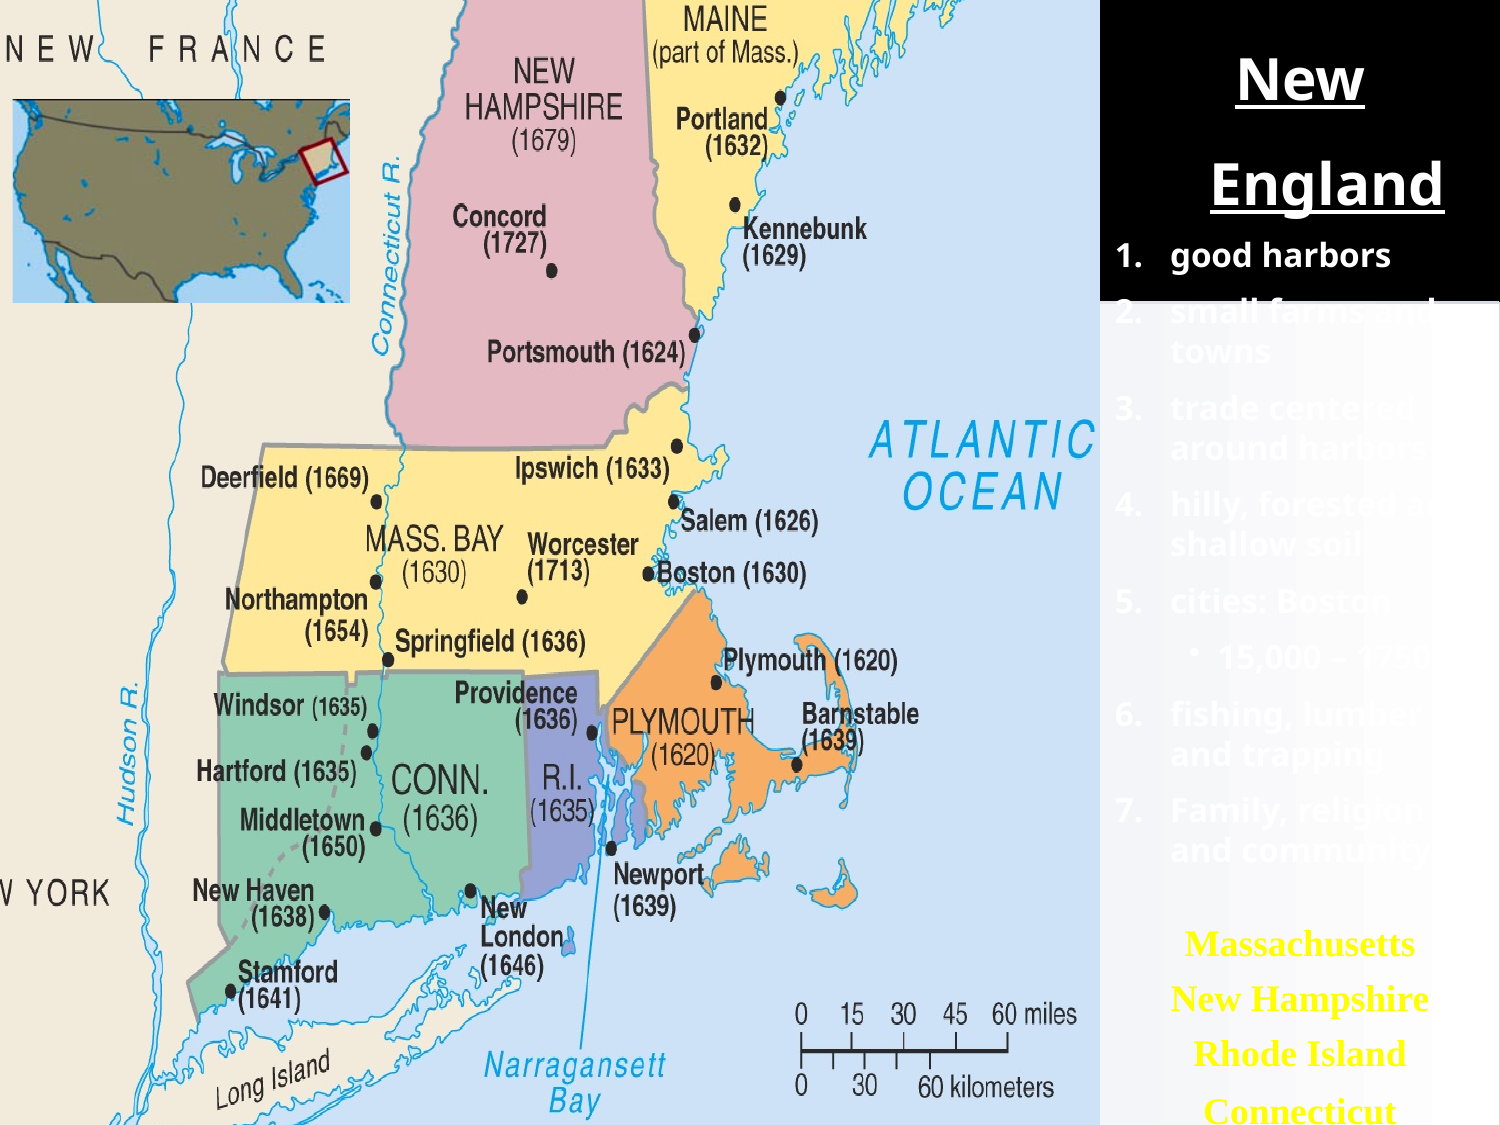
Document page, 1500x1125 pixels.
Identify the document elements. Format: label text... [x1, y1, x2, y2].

picture [0, 0, 1101, 1125]
text_box New England good harbors small farms and towns trade centered around harbors hilly, forested and shallow soil cities: Boston 15,000 – 1750 fishing, lumber and trapping Family, religion and community Massachusetts New Hampshire Rhode Island Connecticut [1101, 0, 1500, 1125]
